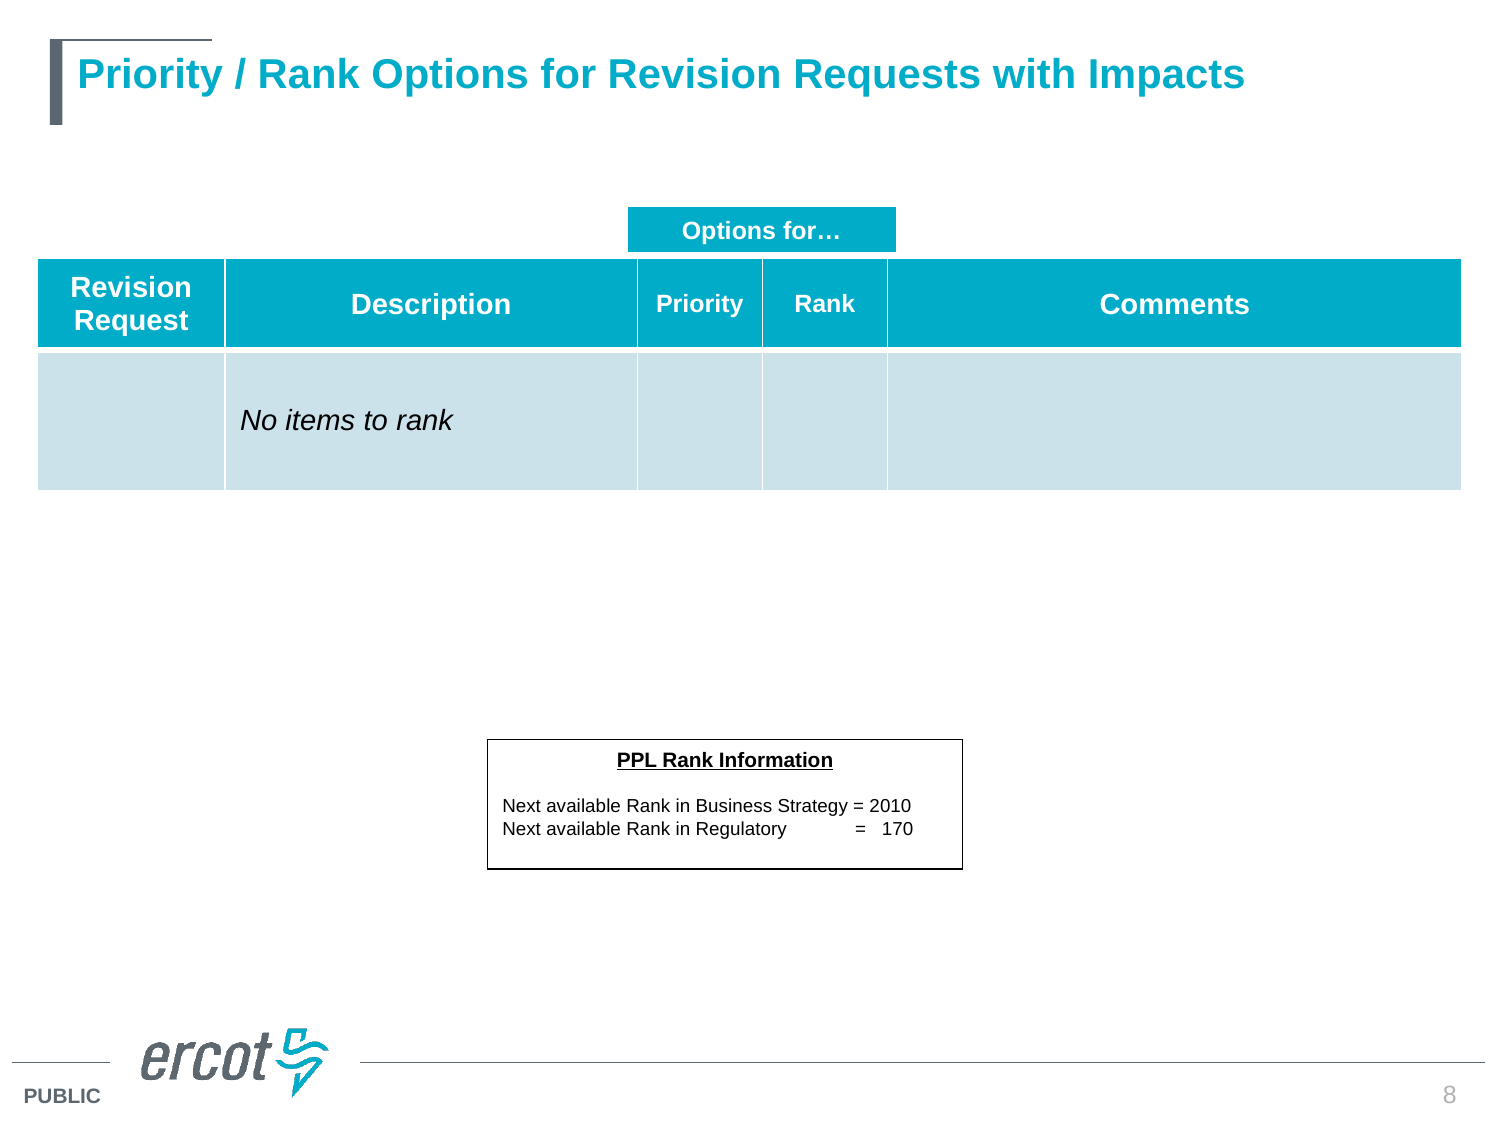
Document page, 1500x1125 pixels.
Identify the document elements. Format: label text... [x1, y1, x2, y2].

table_cell [888, 353, 1461, 490]
table_cell [638, 353, 762, 490]
table_header Revision Request [38, 259, 224, 347]
table_cell No items to rank [226, 353, 637, 490]
table_cell [38, 353, 224, 490]
picture [137, 1024, 332, 1100]
table_cell [763, 353, 887, 490]
title Priority / Rank Options for Revision Requests with Impacts [62, 39, 1338, 125]
slide_number 8 [1412, 1076, 1488, 1112]
table_header Description [226, 259, 637, 347]
table_header Rank [763, 259, 887, 347]
text_box PPL Rank Information Next available Rank in Business Strategy = 2010 Next available Rank in Regulatory = 170 [487, 739, 963, 869]
table_header Options for… [628, 207, 896, 252]
table_header Comments [888, 259, 1461, 347]
table_header Priority [638, 259, 762, 347]
